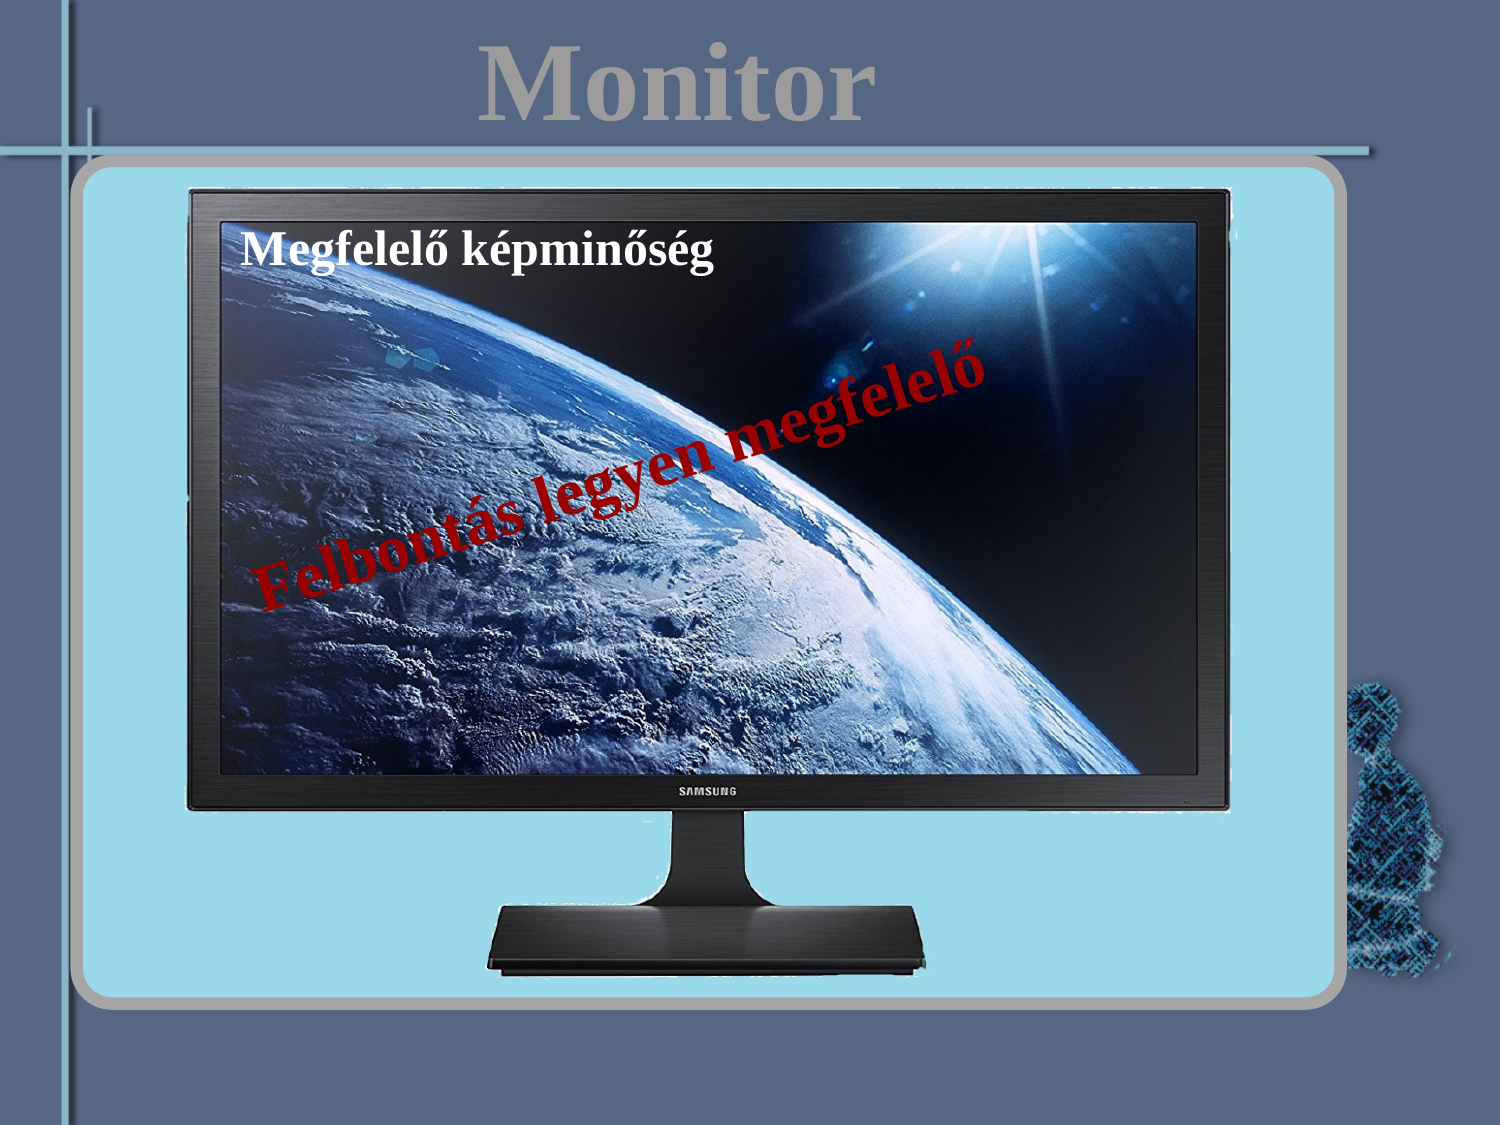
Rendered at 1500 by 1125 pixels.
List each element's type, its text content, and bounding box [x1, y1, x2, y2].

picture [0, 0, 1500, 1125]
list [76, 160, 1341, 1004]
text_box Monitor [360, 0, 996, 159]
